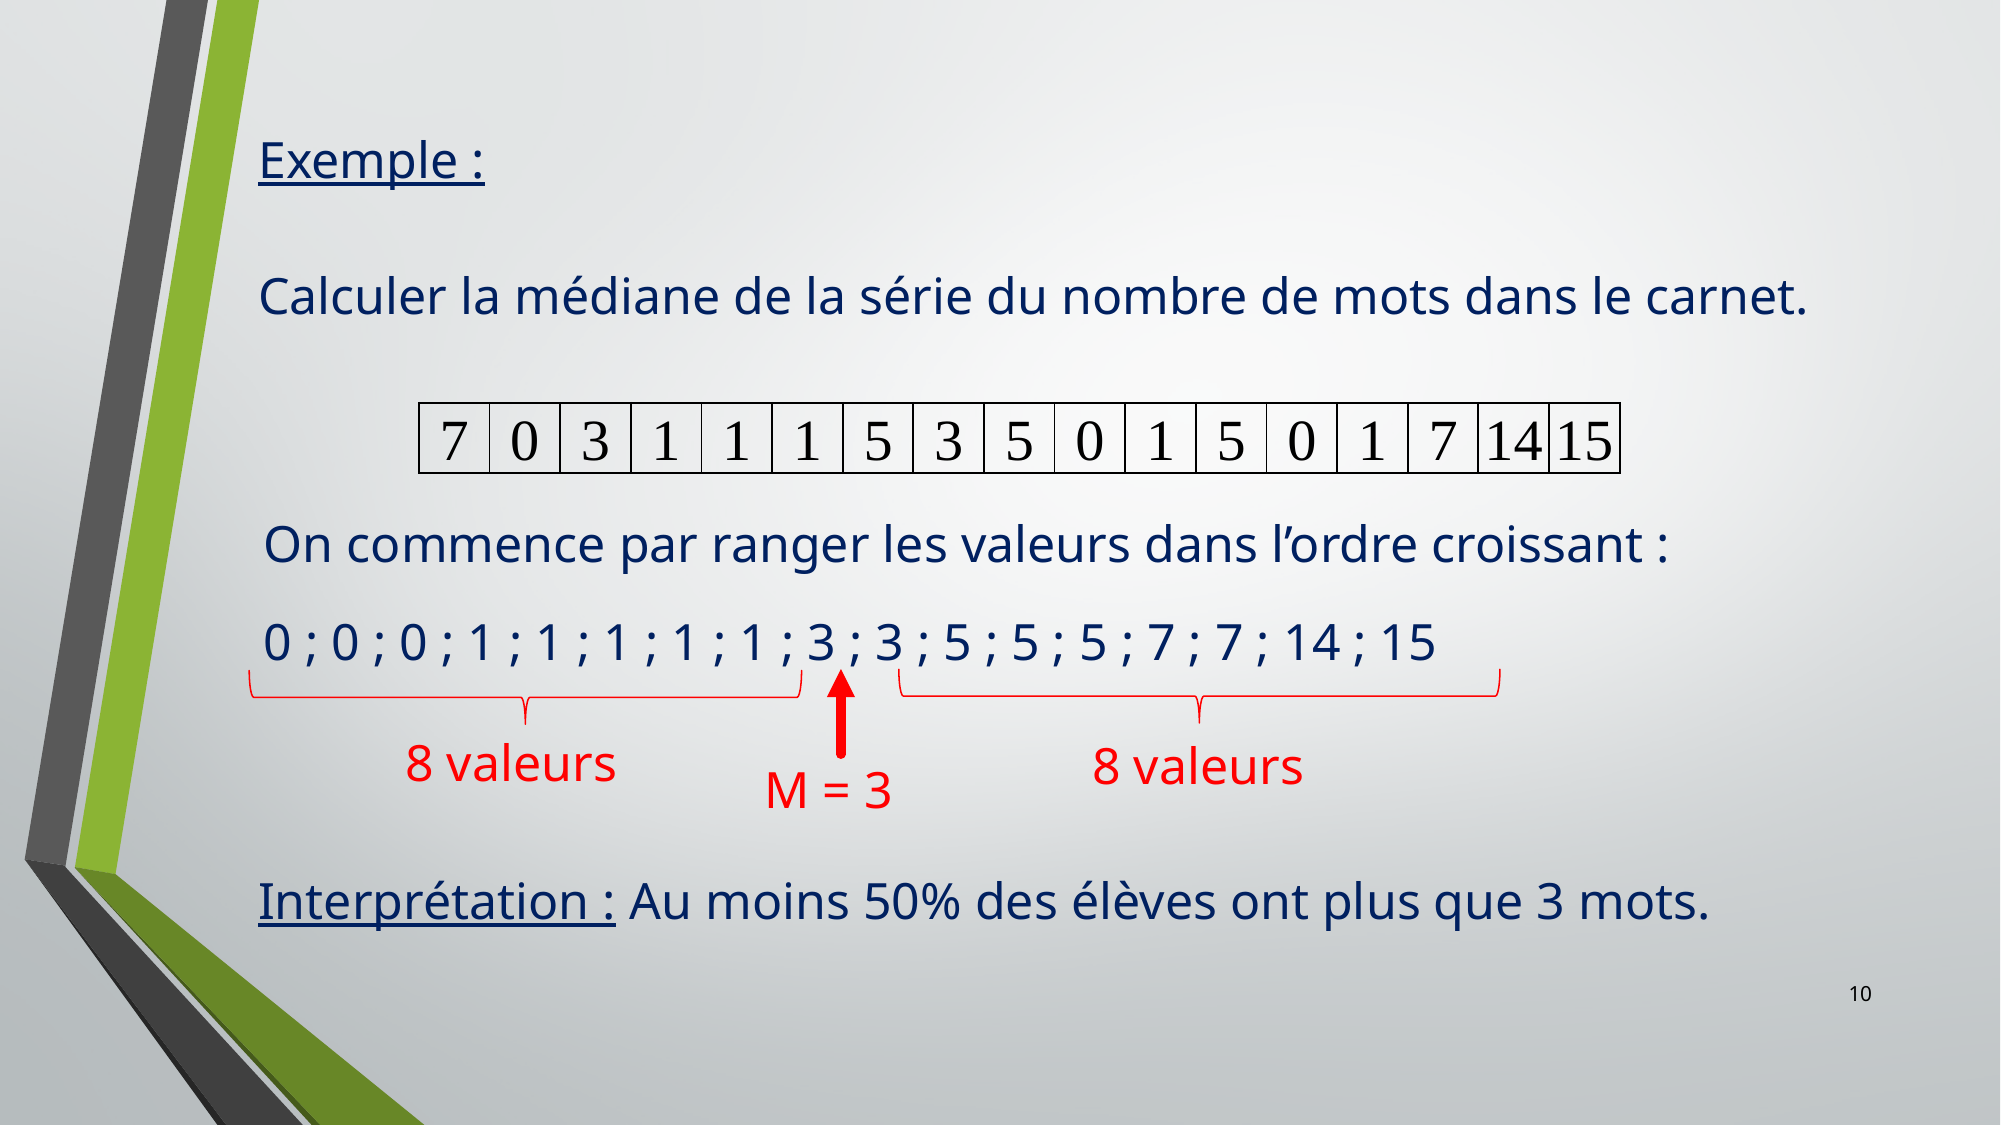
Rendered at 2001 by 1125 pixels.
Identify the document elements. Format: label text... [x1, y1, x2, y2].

table_header 5 [844, 404, 912, 472]
table_header 3 [561, 404, 630, 472]
table_header 5 [985, 404, 1054, 472]
slide_number 10 [1796, 965, 1887, 1025]
text_box 8 valeurs [390, 724, 661, 799]
text_box On commence par ranger les valeurs dans l’ordre croissant : [249, 505, 1863, 580]
table_header 7 [1409, 404, 1477, 472]
table_header 1 [773, 404, 842, 472]
text_box 0 ; 0 ; 0 ; 1 ; 1 ; 1 ; 1 ; 1 ; 3 ; 3 ; 5 ; 5 ; 5 ; 7 ; 7 ; 14 ; 15 [249, 602, 1863, 678]
table_header 5 [1197, 404, 1266, 472]
table_header 3 [914, 404, 983, 472]
text_box [898, 668, 1501, 724]
table_header 7 [420, 404, 489, 472]
table_header 14 [1479, 404, 1548, 472]
text_box [248, 669, 803, 724]
table_header 0 [490, 404, 559, 472]
table_header 1 [1126, 404, 1195, 472]
table_header 0 [1055, 404, 1124, 472]
table_header 1 [702, 404, 771, 472]
table_header 1 [1338, 404, 1407, 472]
text_box Calculer la médiane de la série du nombre de mots dans le carnet. [243, 256, 1857, 332]
text_box M = 3 [750, 751, 1020, 826]
table_header 1 [632, 404, 701, 472]
text_box Interprétation : Au moins 50% des élèves ont plus que 3 mots. [243, 861, 1857, 937]
text_box Exemple : [243, 121, 1912, 196]
text_box 8 valeurs [1077, 727, 1347, 803]
table_header 0 [1267, 404, 1336, 472]
table_header 15 [1550, 404, 1619, 472]
